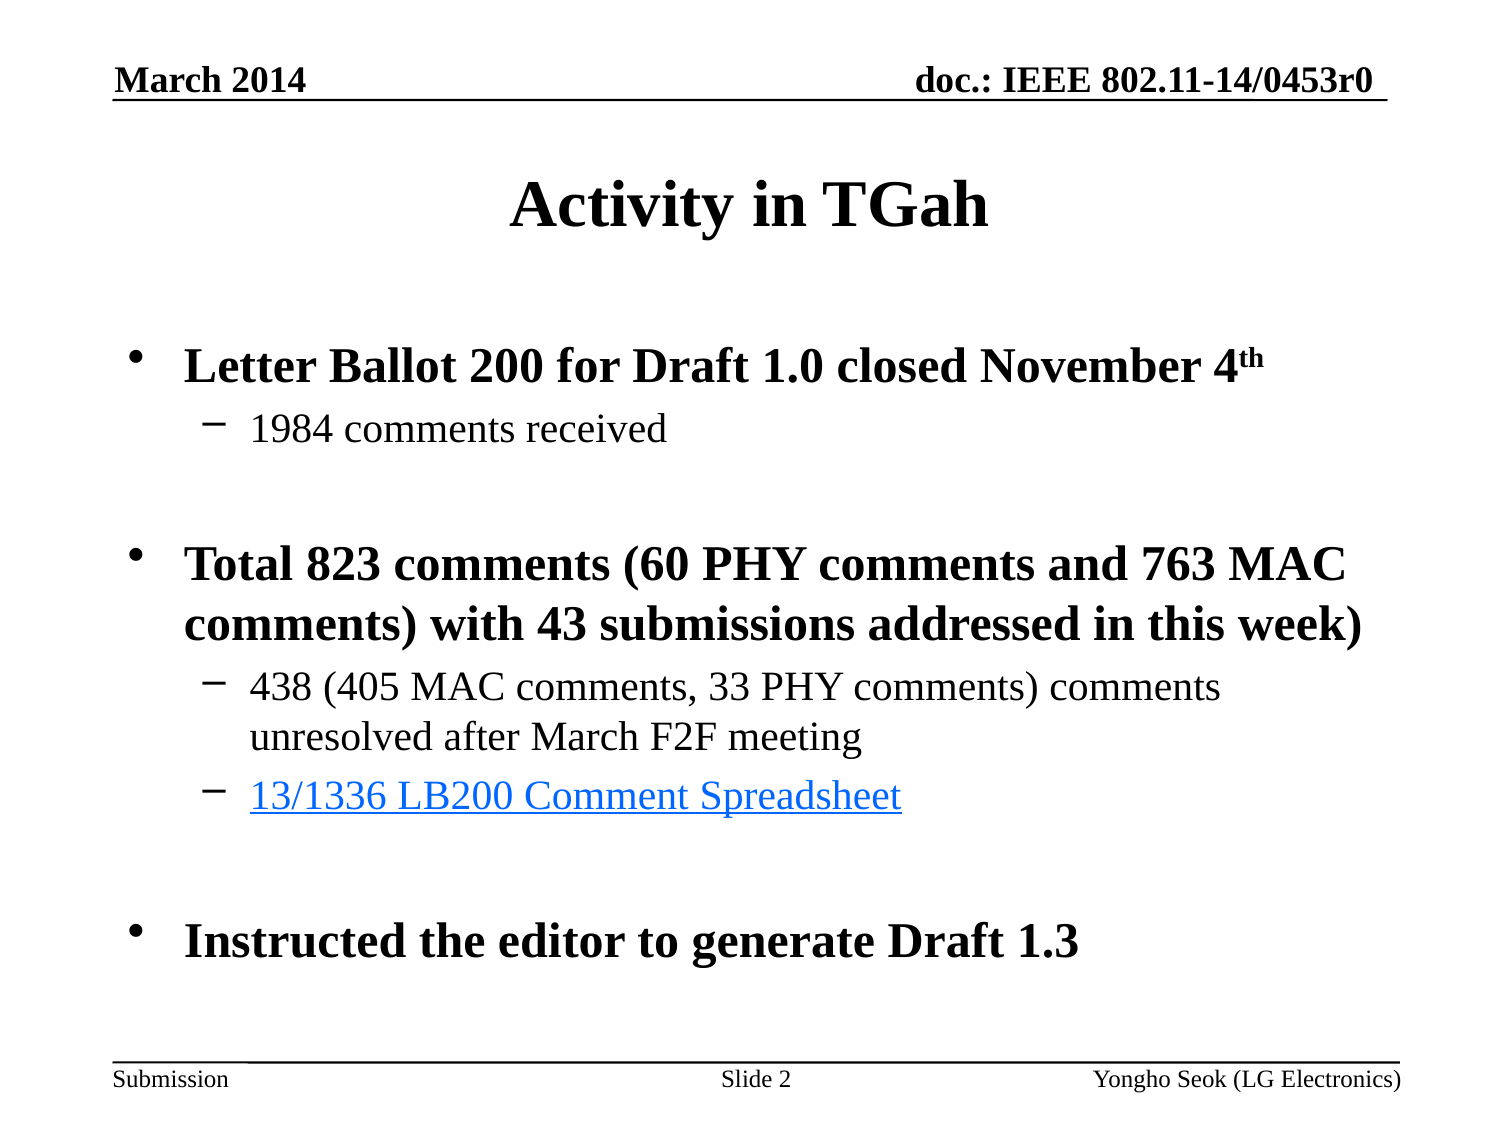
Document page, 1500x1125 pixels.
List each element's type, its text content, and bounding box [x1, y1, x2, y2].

footer Yongho Seok (LG Electronics) [1088, 1061, 1402, 1093]
slide_number Slide 2 [712, 1061, 800, 1093]
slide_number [114, 54, 309, 101]
title Activity in TGah [112, 112, 1388, 288]
list Letter Ballot 200 for Draft 1.0 closed November 4th 1984 comments received Total 823 comments (60 PHY comments and 763 MAC comments) with 43 submissions addressed in this week) 438 (405 MAC comments, 33 PHY comments) comments unresolved after March F2F meeting 13/1336 LB200 Comment Spreadsheet Instructed the editor to generate Draft 1.3 [112, 324, 1388, 1001]
